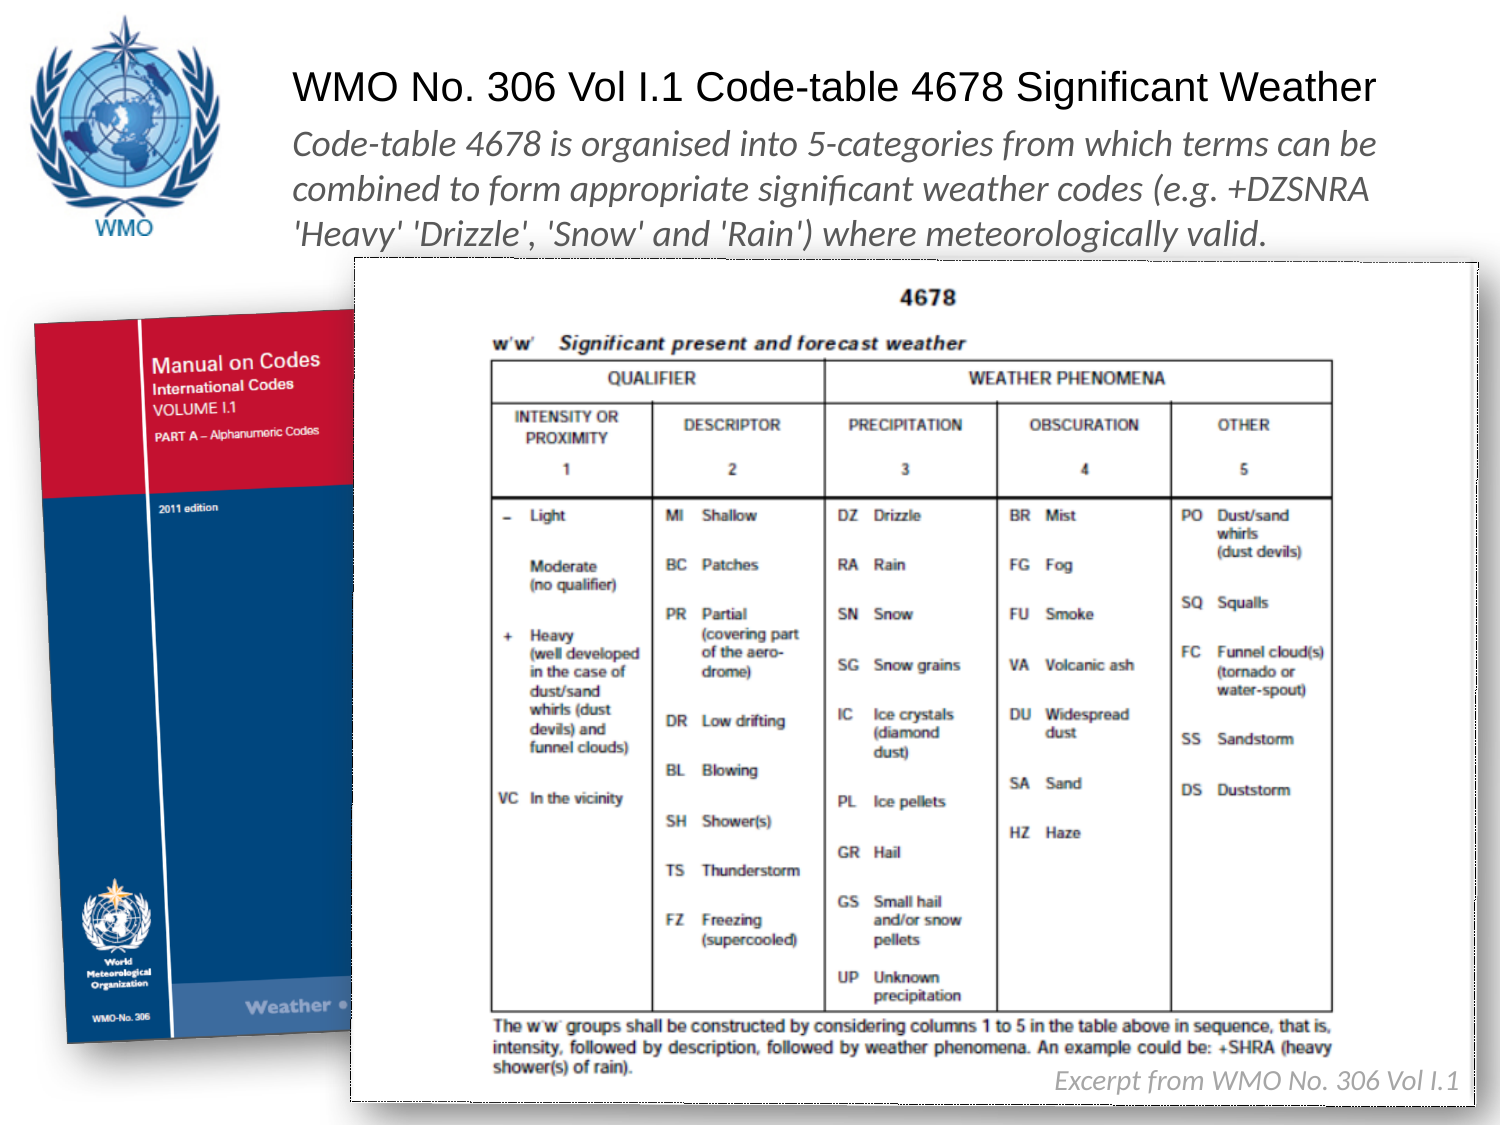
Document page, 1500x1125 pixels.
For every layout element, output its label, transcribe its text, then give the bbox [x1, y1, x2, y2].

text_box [351, 256, 1477, 1105]
text_box Code-table 4678 is organised into 5-categories from which terms can be combined to form appropriate significant weather codes (e.g. +DZSNRA 'Heavy' 'Drizzle', 'Snow' and 'Rain') where meteorologically valid. [277, 111, 1500, 262]
picture [34, 310, 351, 1044]
picture [0, 0, 243, 236]
text_box WMO No. 306 Vol I.1 Code-table 4678 Significant Weather [277, 52, 1500, 111]
